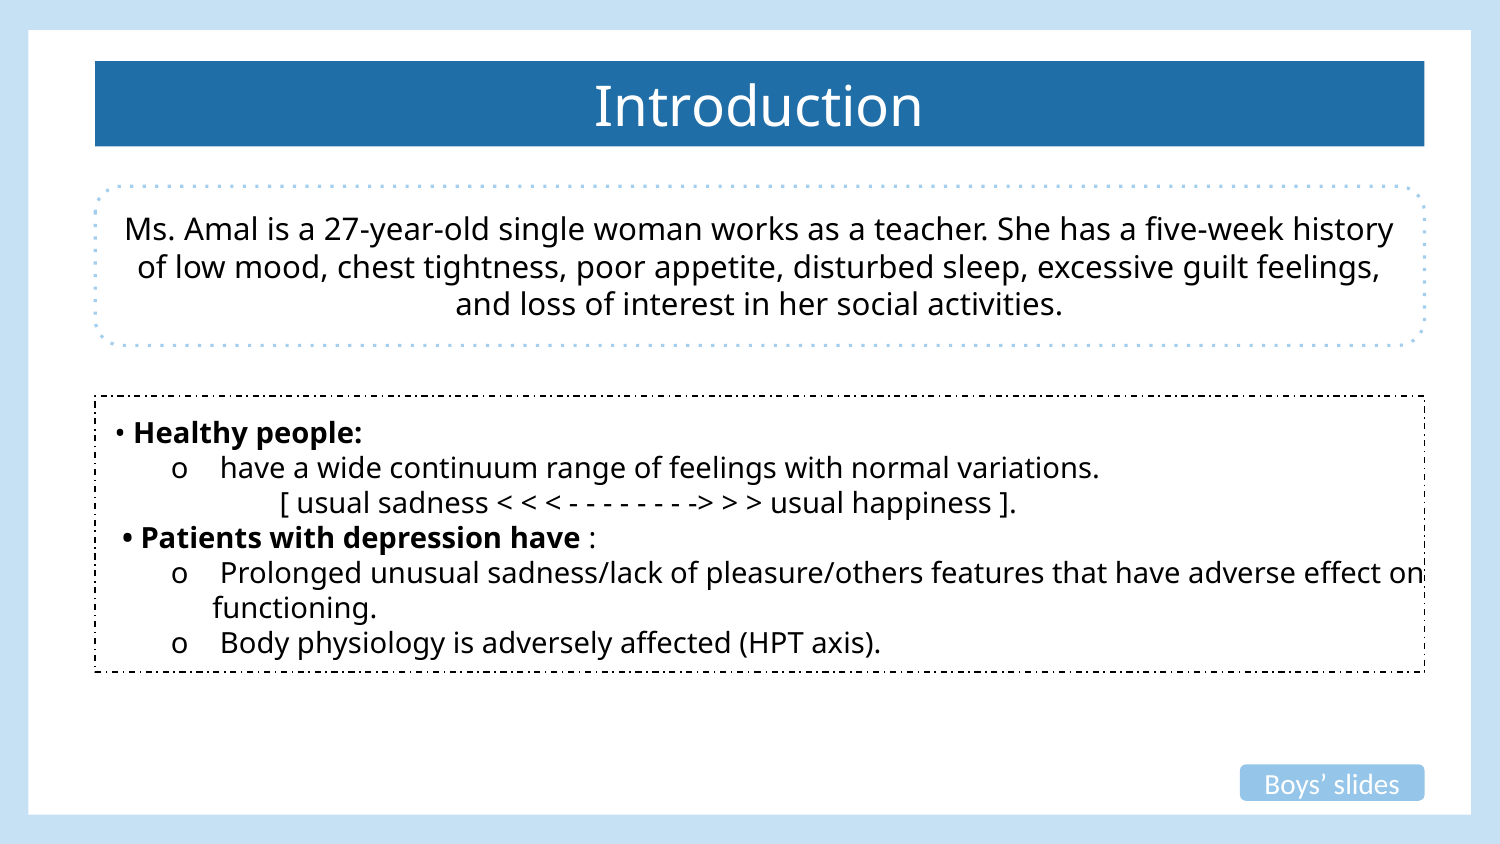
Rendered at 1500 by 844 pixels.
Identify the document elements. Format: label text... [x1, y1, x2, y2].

text_box [95, 396, 1425, 672]
text_box Introduction [95, 61, 1425, 147]
text_box Ms. Amal is a 27-year-old single woman works as a teacher. She has a five-week history of low mood, chest tightness, poor appetite, disturbed sleep, excessive guilt feelings, and loss of interest in her social activities. [95, 186, 1425, 346]
text_box Boys’ slides [1239, 764, 1425, 801]
text_box • Healthy people: have a wide continuum range of feelings with normal variations. [ usual sadness < < < - - - - - - - -> > > usual happiness ]. • Patients with depression have : Prolonged unusual sadness/lack of pleasure/others features that have adverse effect on functioning. Body physiology is adversely affected (HPT axis). [103, 409, 1464, 672]
